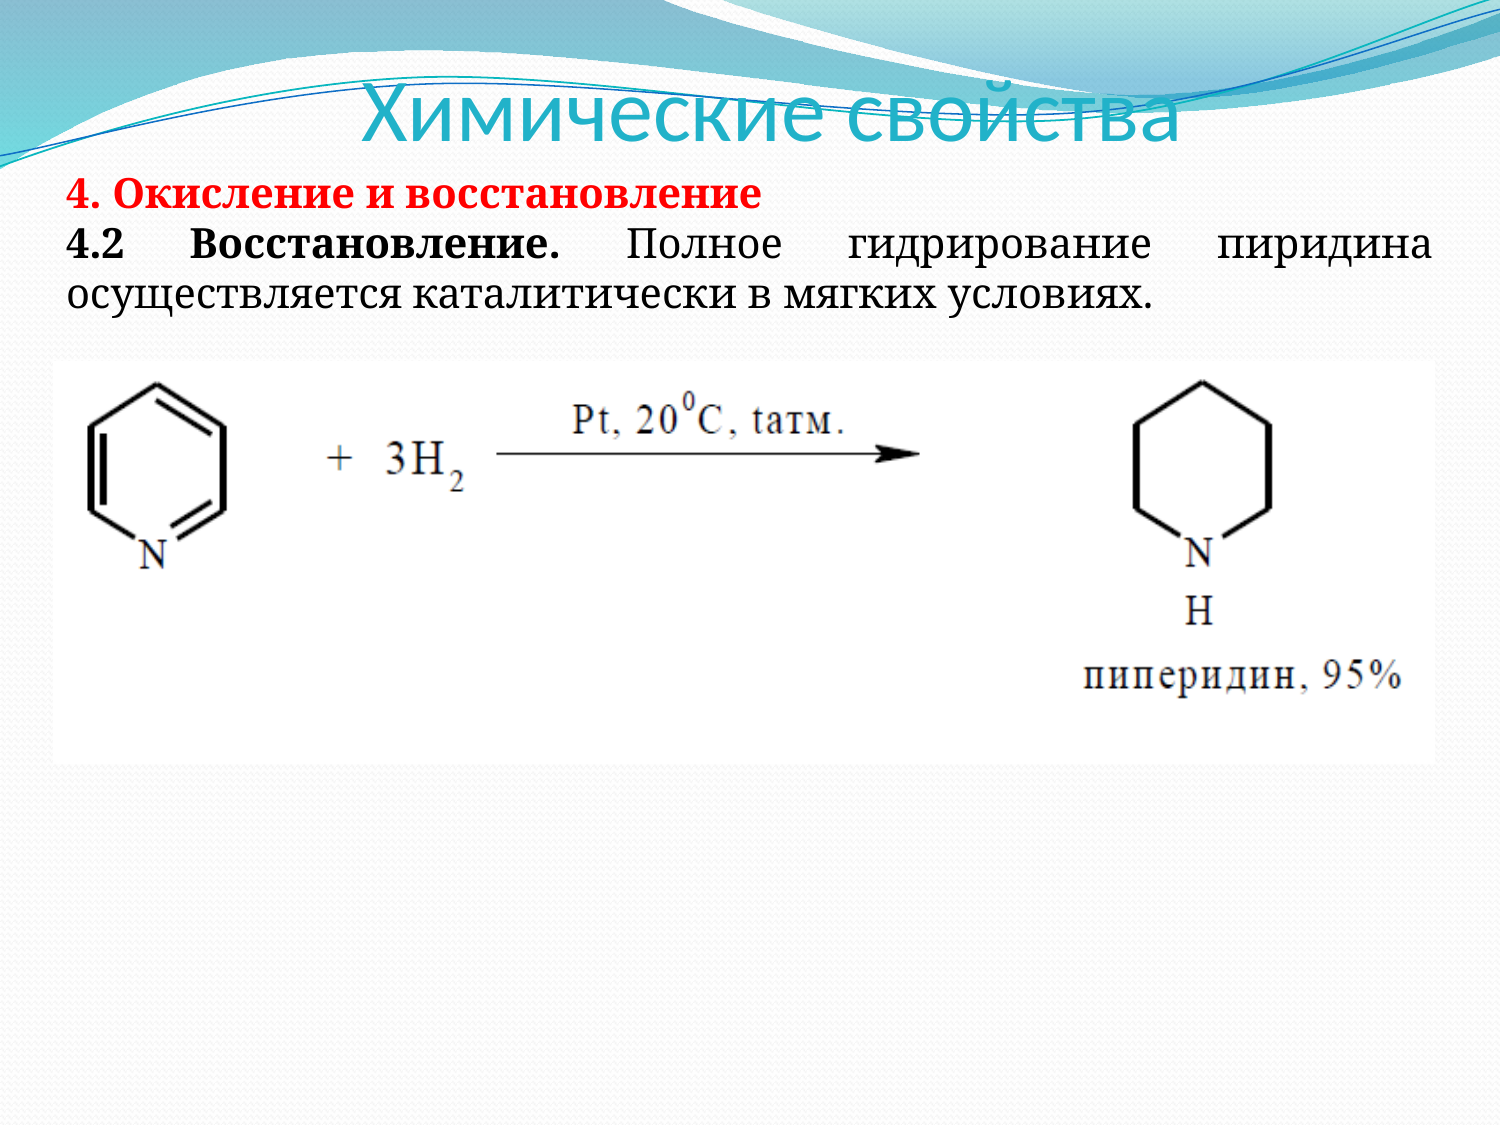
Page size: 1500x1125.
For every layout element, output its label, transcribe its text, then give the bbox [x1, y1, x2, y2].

title Химические свойства [96, 42, 1447, 159]
text_box 4. Окисление и восстановление 4.2 Восстановление. Полное гидрирование пиридина осуществляется каталитически в мягких условиях. [51, 159, 1449, 324]
picture [52, 361, 1436, 764]
